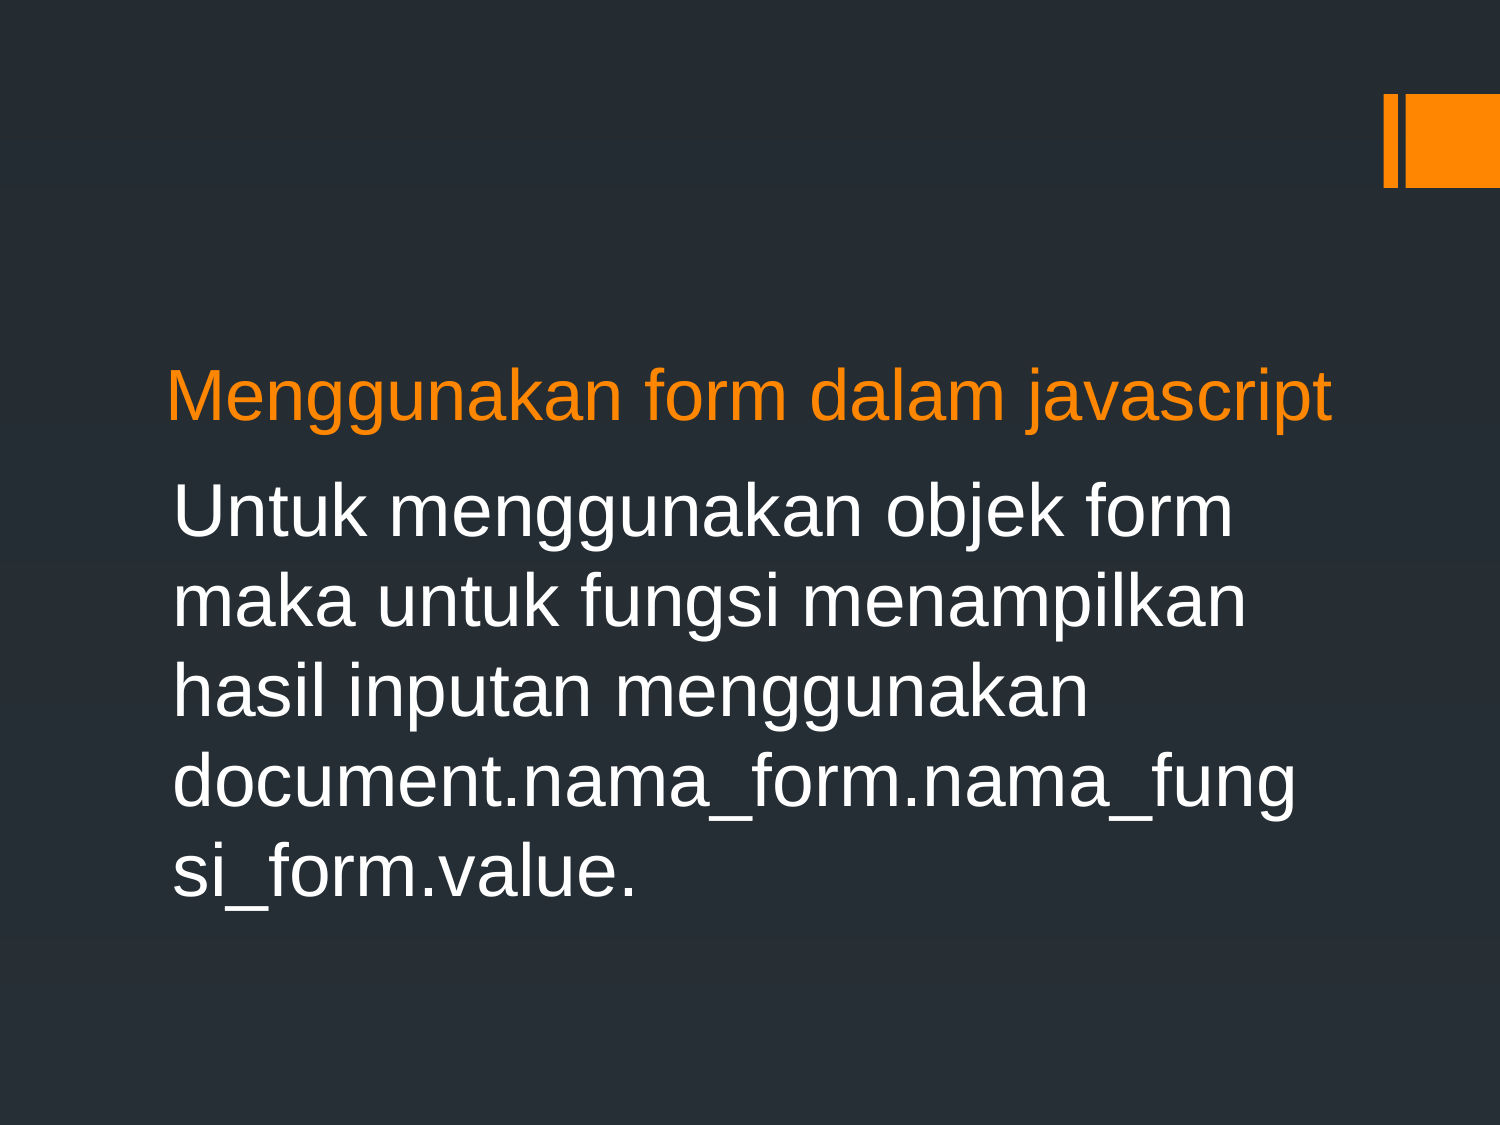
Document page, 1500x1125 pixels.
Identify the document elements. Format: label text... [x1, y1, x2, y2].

title Menggunakan form dalam javascript [150, 253, 1350, 443]
list Untuk menggunakan objek form maka untuk fungsi menampilkan hasil inputan menggunakan document.nama_form.nama_fungsi_form.value. [150, 454, 1350, 1035]
